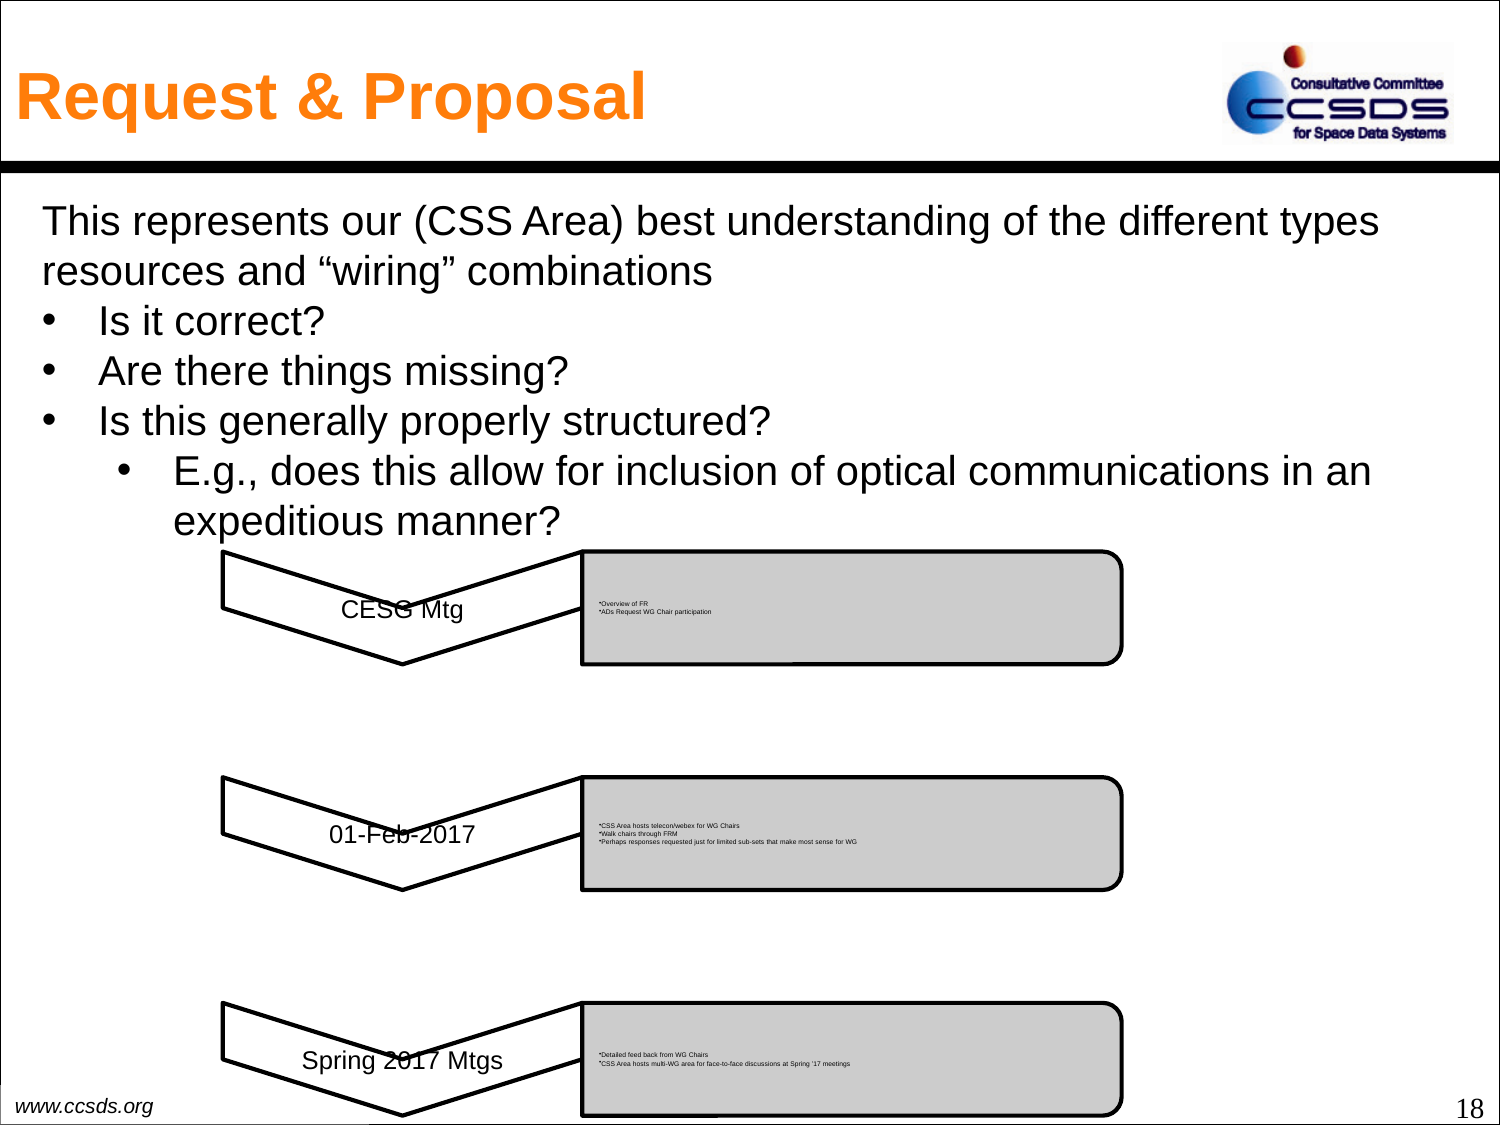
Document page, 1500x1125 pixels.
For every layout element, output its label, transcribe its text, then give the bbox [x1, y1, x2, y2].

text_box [222, 551, 1122, 1116]
picture [1222, 42, 1454, 145]
text_box This represents our (CSS Area) best understanding of the different types resources and “wiring” combinations Is it correct? Are there things missing? Is this generally properly structured? E.g., does this allow for inclusion of optical communications in an expeditious manner? [27, 186, 1415, 602]
title Request & Proposal [0, 42, 1022, 143]
slide_number 18 [1149, 1082, 1500, 1125]
